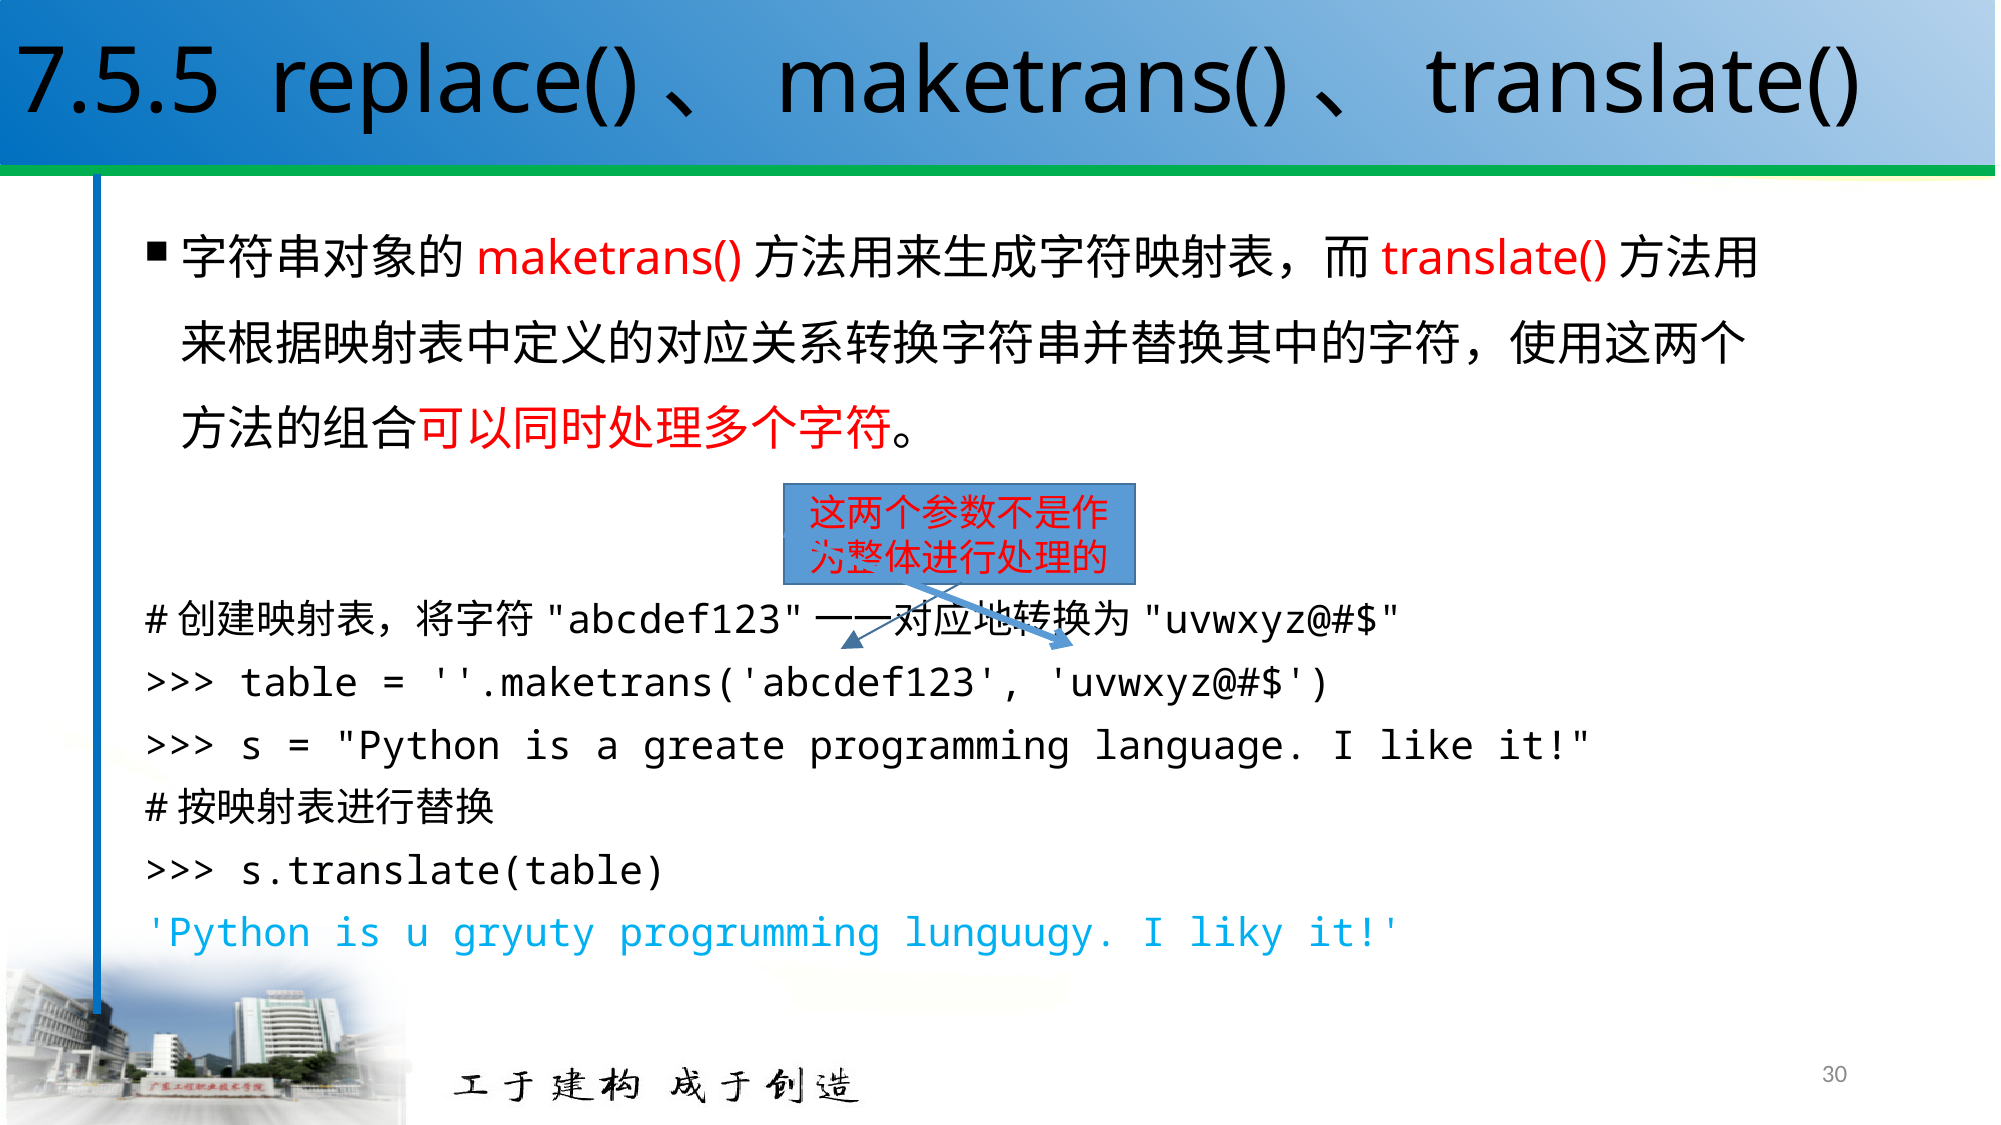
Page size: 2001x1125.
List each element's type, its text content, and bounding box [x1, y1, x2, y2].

slide_number 30 [1412, 1042, 1863, 1103]
picture [0, 0, 2000, 1125]
list 字符串对象的maketrans()方法用来生成字符映射表，而translate()方法用来根据映射表中定义的对应关系转换字符串并替换其中的字符，使用这两个方法的组合可以同时处理多个字符。 #创建映射表，将字符"abcdef123"一一对应地转换为"uvwxyz@#$" >>> table = ''.maketrans('abcdef123', 'uvwxyz@#$') >>> s = "Python is a greate programming language. I like it!" #按映射表进行替换 >>> s.translate(table) 'Python is u gryuty progrumming lunguugy. I liky it!' [129, 191, 1790, 966]
text_box 这两个参数不是作为整体进行处理的 [783, 483, 1136, 592]
title 7.5.5 replace()、maketrans()、translate() [0, 0, 1995, 165]
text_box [959, 584, 1074, 646]
text_box 这两个参数不是作为整体进行处理的 [840, 596, 937, 649]
